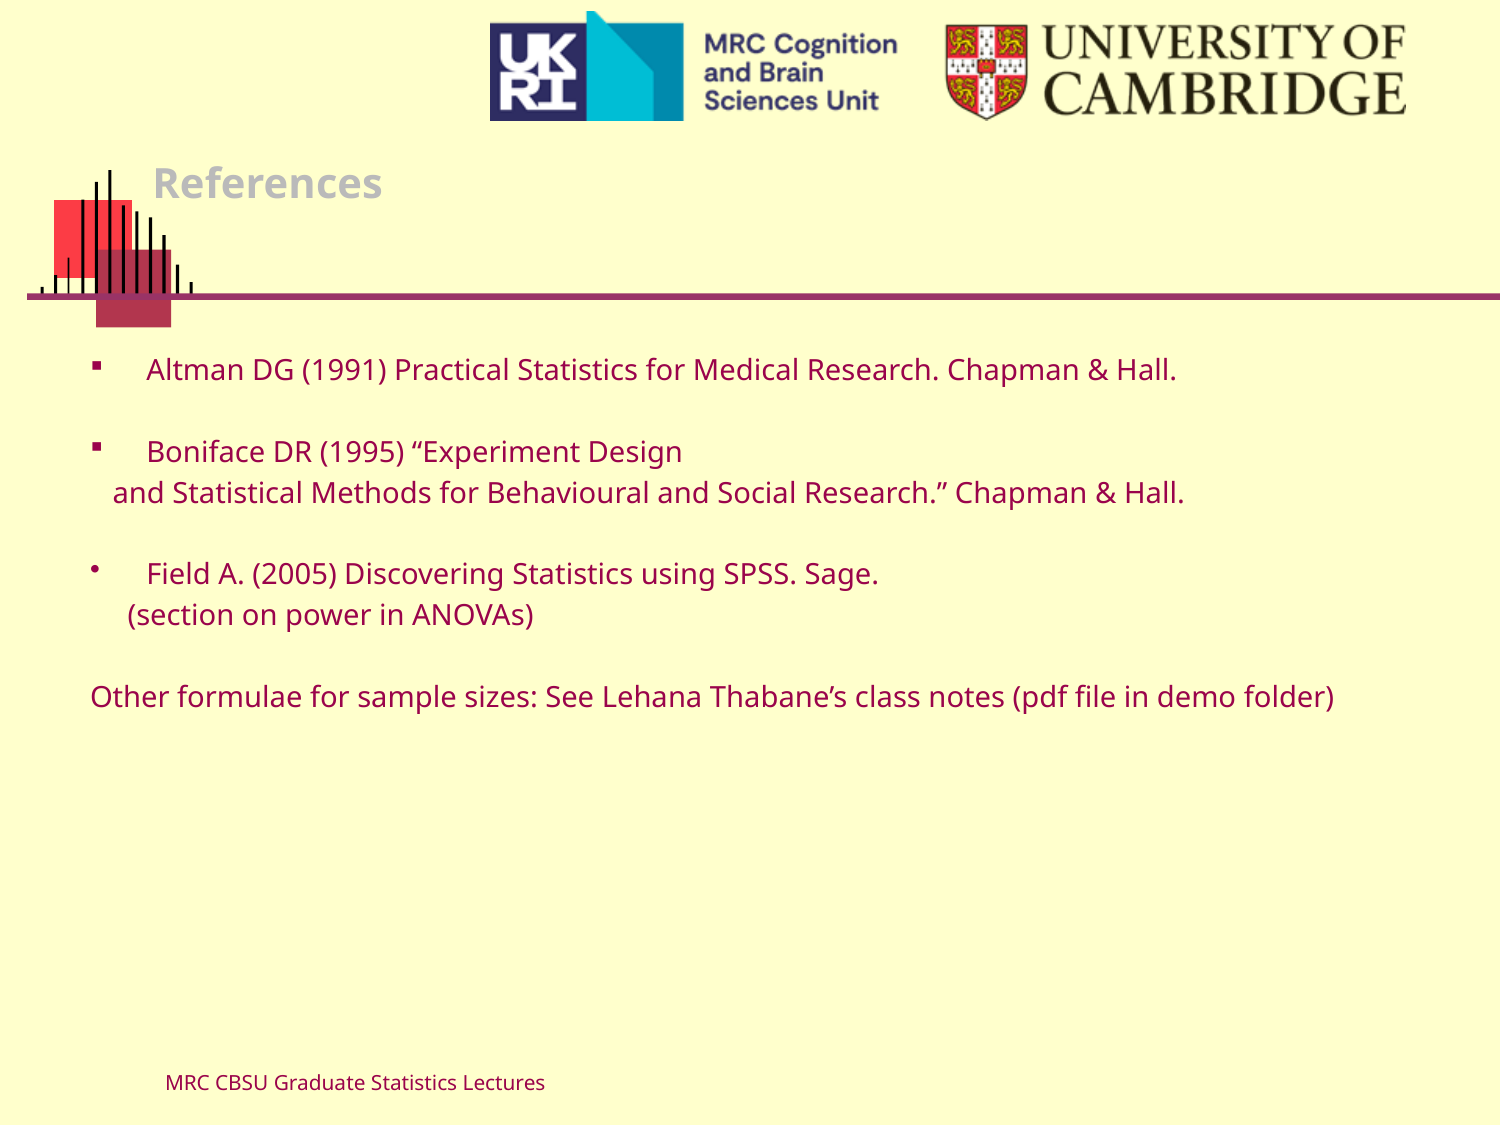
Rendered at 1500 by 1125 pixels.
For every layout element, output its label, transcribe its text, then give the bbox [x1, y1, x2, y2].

picture [490, 11, 1406, 121]
list Altman DG (1991) Practical Statistics for Medical Research. Chapman & Hall. Boniface DR (1995) “Experiment Design and Statistical Methods for Behavioural and Social Research.” Chapman & Hall. Field A. (2005) Discovering Statistics using SPSS. Sage. (section on power in ANOVAs) Other formulae for sample sizes: See Lehana Thabane’s class notes (pdf file in demo folder) [75, 262, 1425, 1038]
title References [137, 137, 988, 233]
footer MRC CBSU Graduate Statistics Lectures [149, 1062, 988, 1101]
